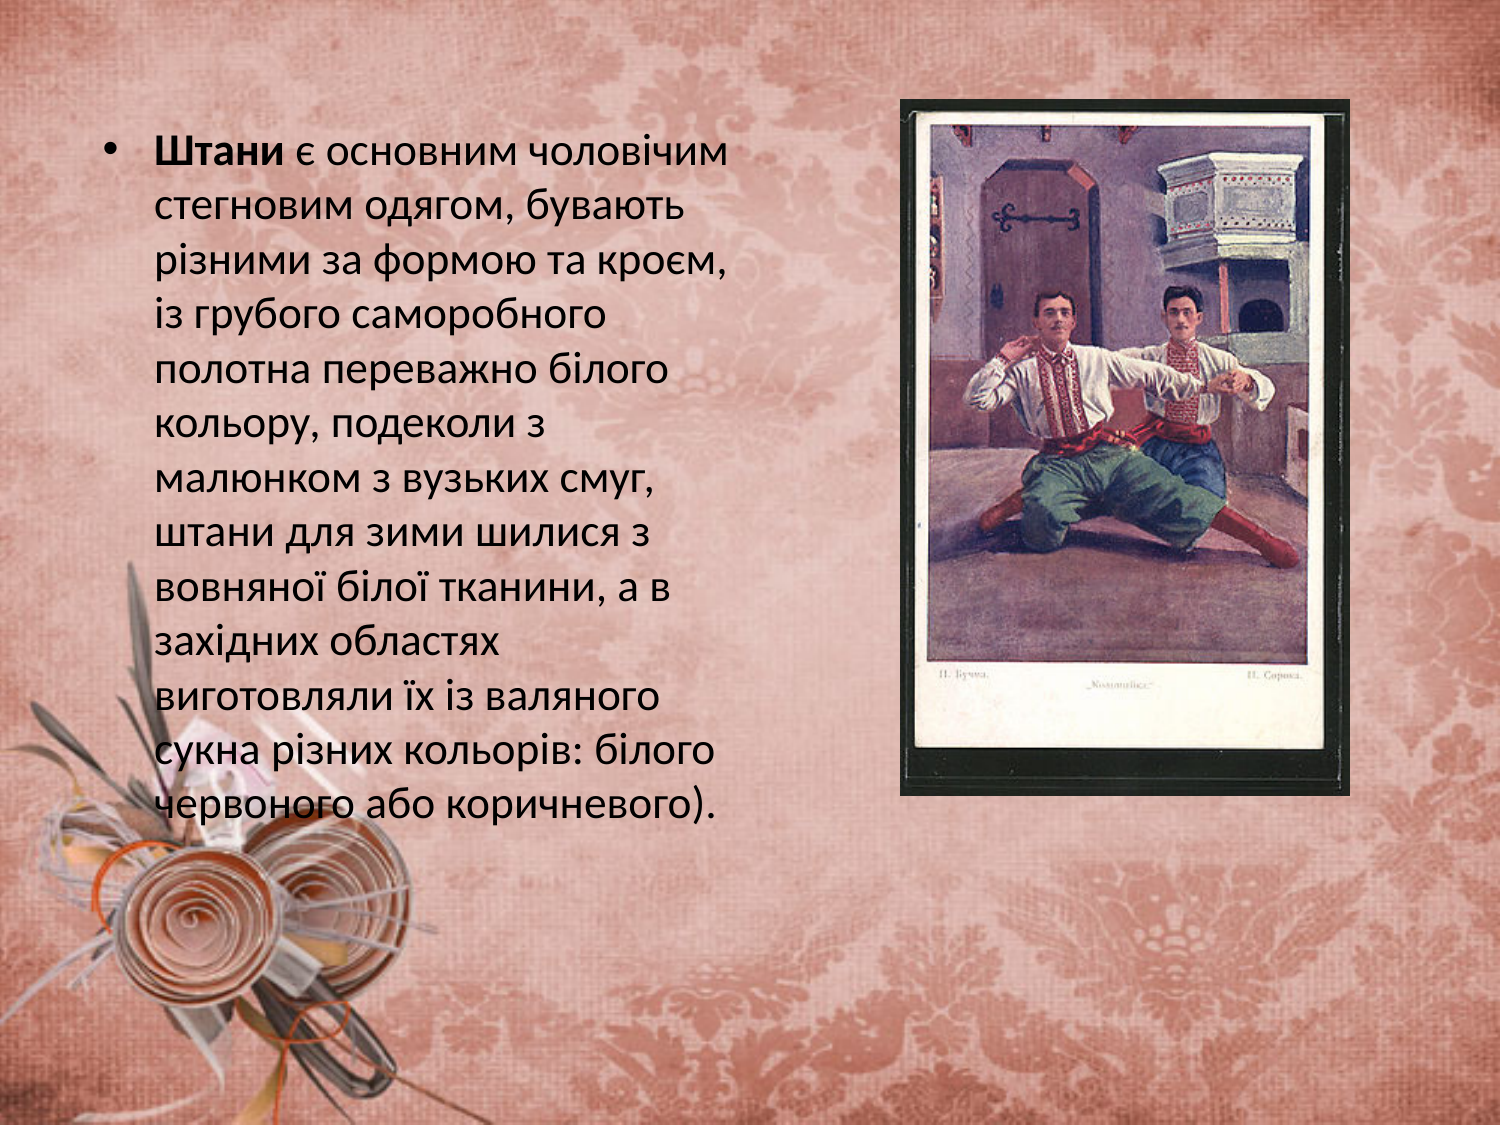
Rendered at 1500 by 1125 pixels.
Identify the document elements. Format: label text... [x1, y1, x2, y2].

picture [0, 0, 1500, 1125]
list Штани є основним чоловічим стегновим одягом, бувають різними за формою та кроєм, із грубого саморобного полотна переважно білого кольору, подеколи з малюнком з вузьких смуг, штани для зими шилися з вовняної білої тканини, а в західних областях виготовляли їх із валяного сукна різних кольорів: білого червоного або коричневого). [87, 112, 750, 855]
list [899, 99, 1351, 797]
